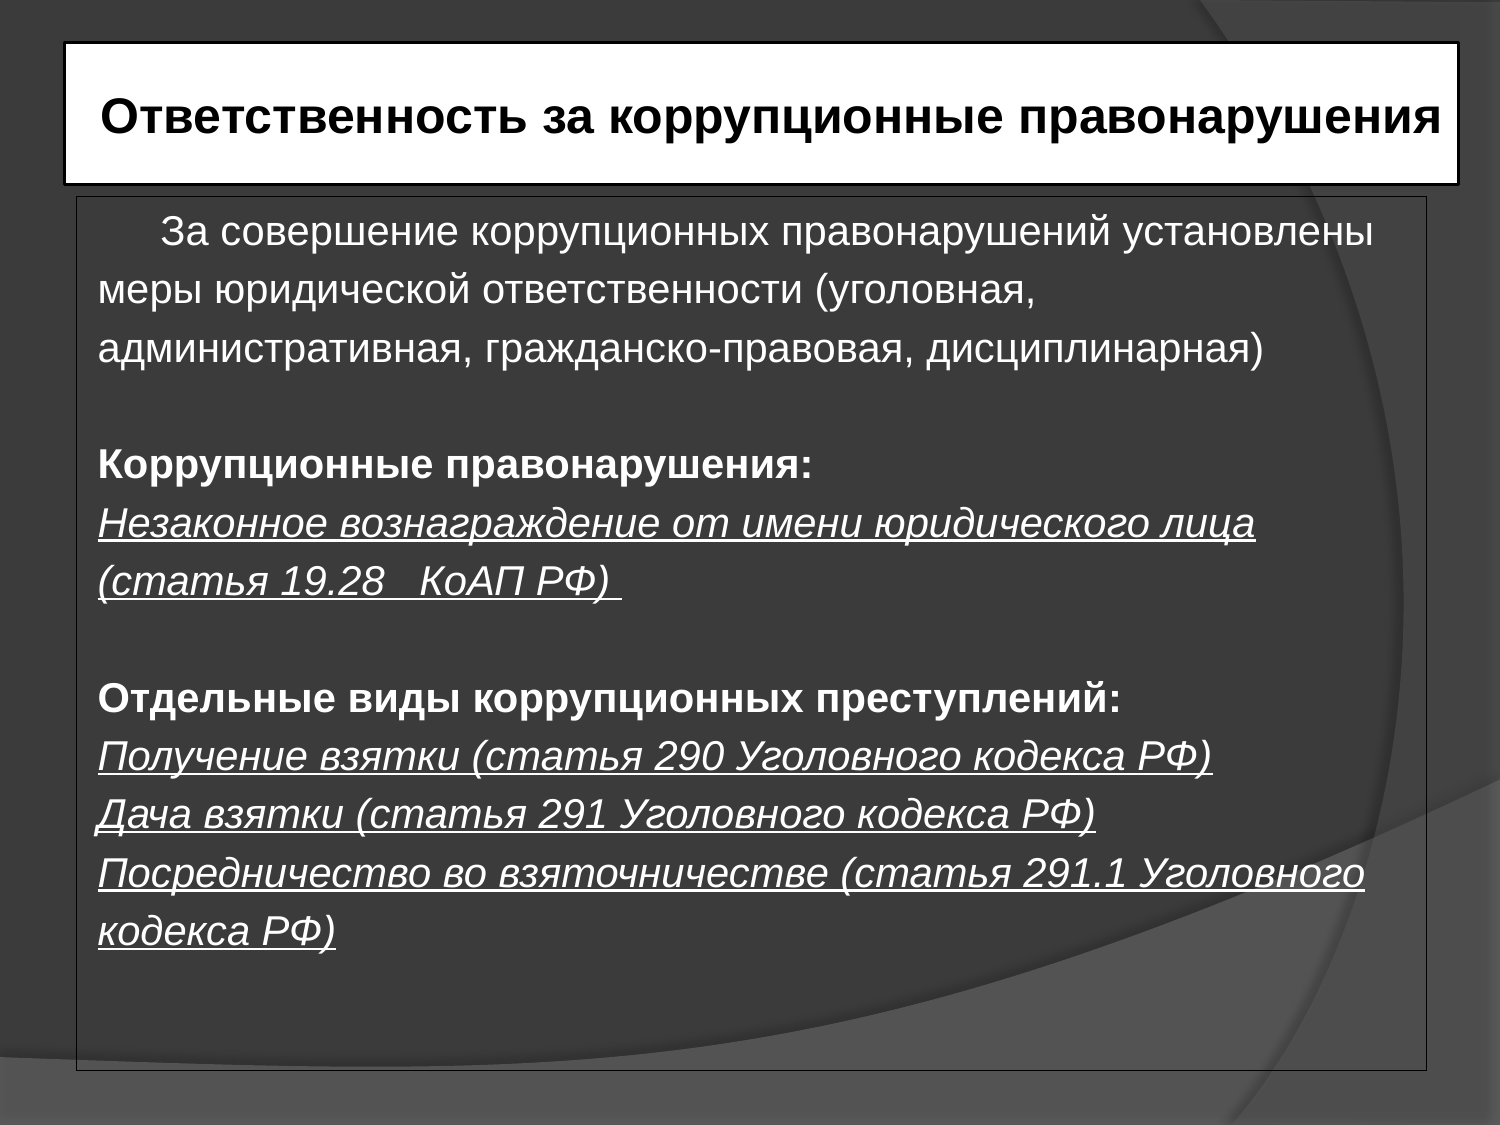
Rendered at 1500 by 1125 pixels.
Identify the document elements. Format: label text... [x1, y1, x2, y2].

title Ответственность за коррупционные правонарушения [63, 41, 1460, 186]
list За совершение коррупционных правонарушений установлены меры юридической ответственности (уголовная, административная, гражданско-правовая, дисциплинарная) Коррупционные правонарушения: Незаконное вознаграждение от имени юридического лица (статья 19.28 КоАП РФ) Отдельные виды коррупционных преступлений: Получение взятки (статья 290 Уголовного кодекса РФ) Дача взятки (статья 291 Уголовного кодекса РФ) Посредничество во взяточничестве (статья 291.1 Уголовного кодекса РФ) [76, 196, 1427, 1071]
